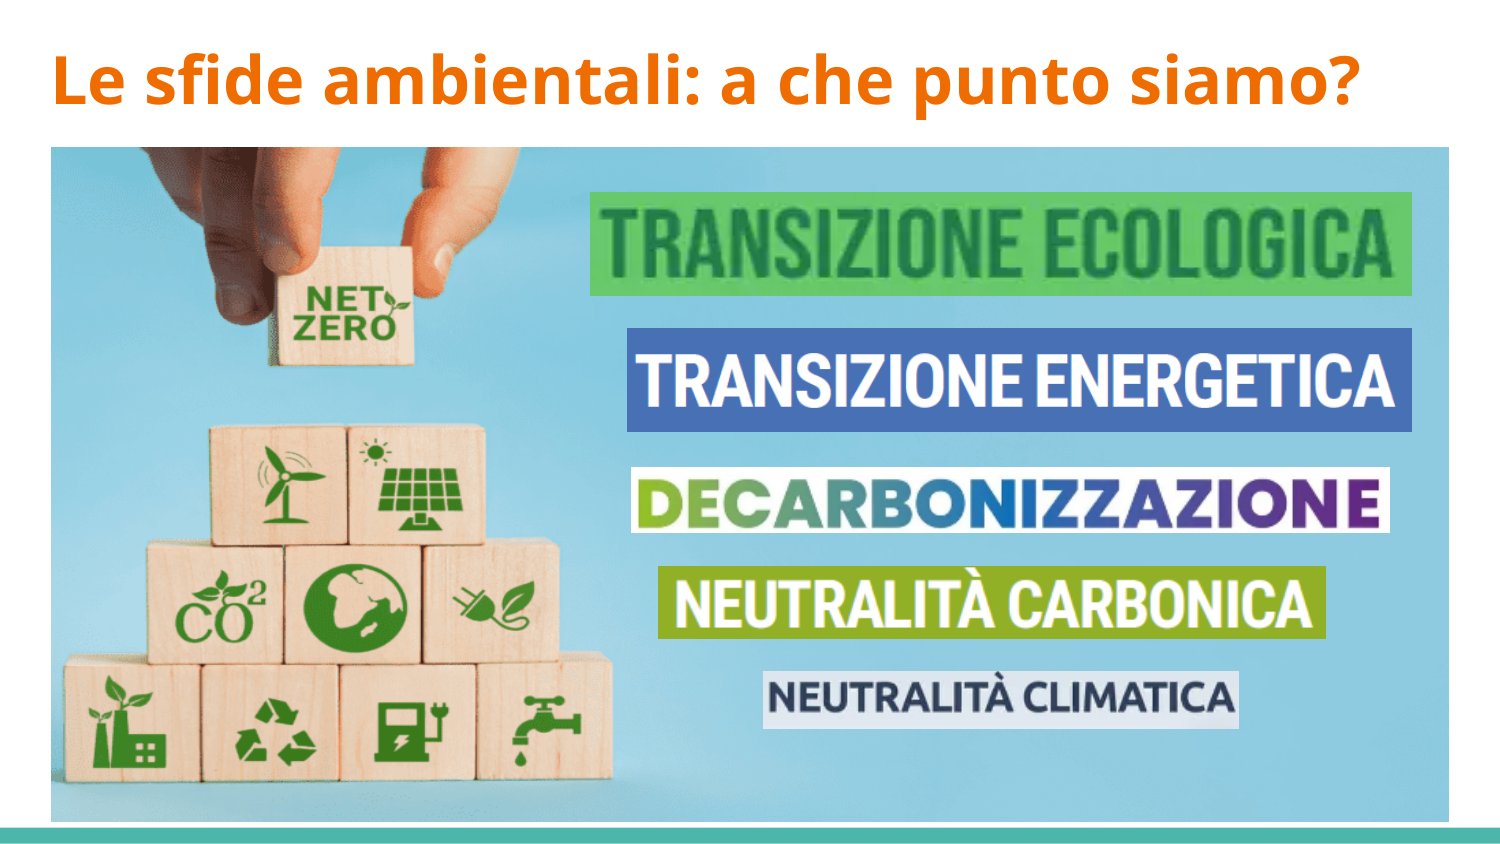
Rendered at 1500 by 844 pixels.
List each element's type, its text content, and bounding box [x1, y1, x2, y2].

title Le sfide ambientali: a che punto siamo? [35, 23, 1487, 140]
picture [50, 147, 1450, 822]
